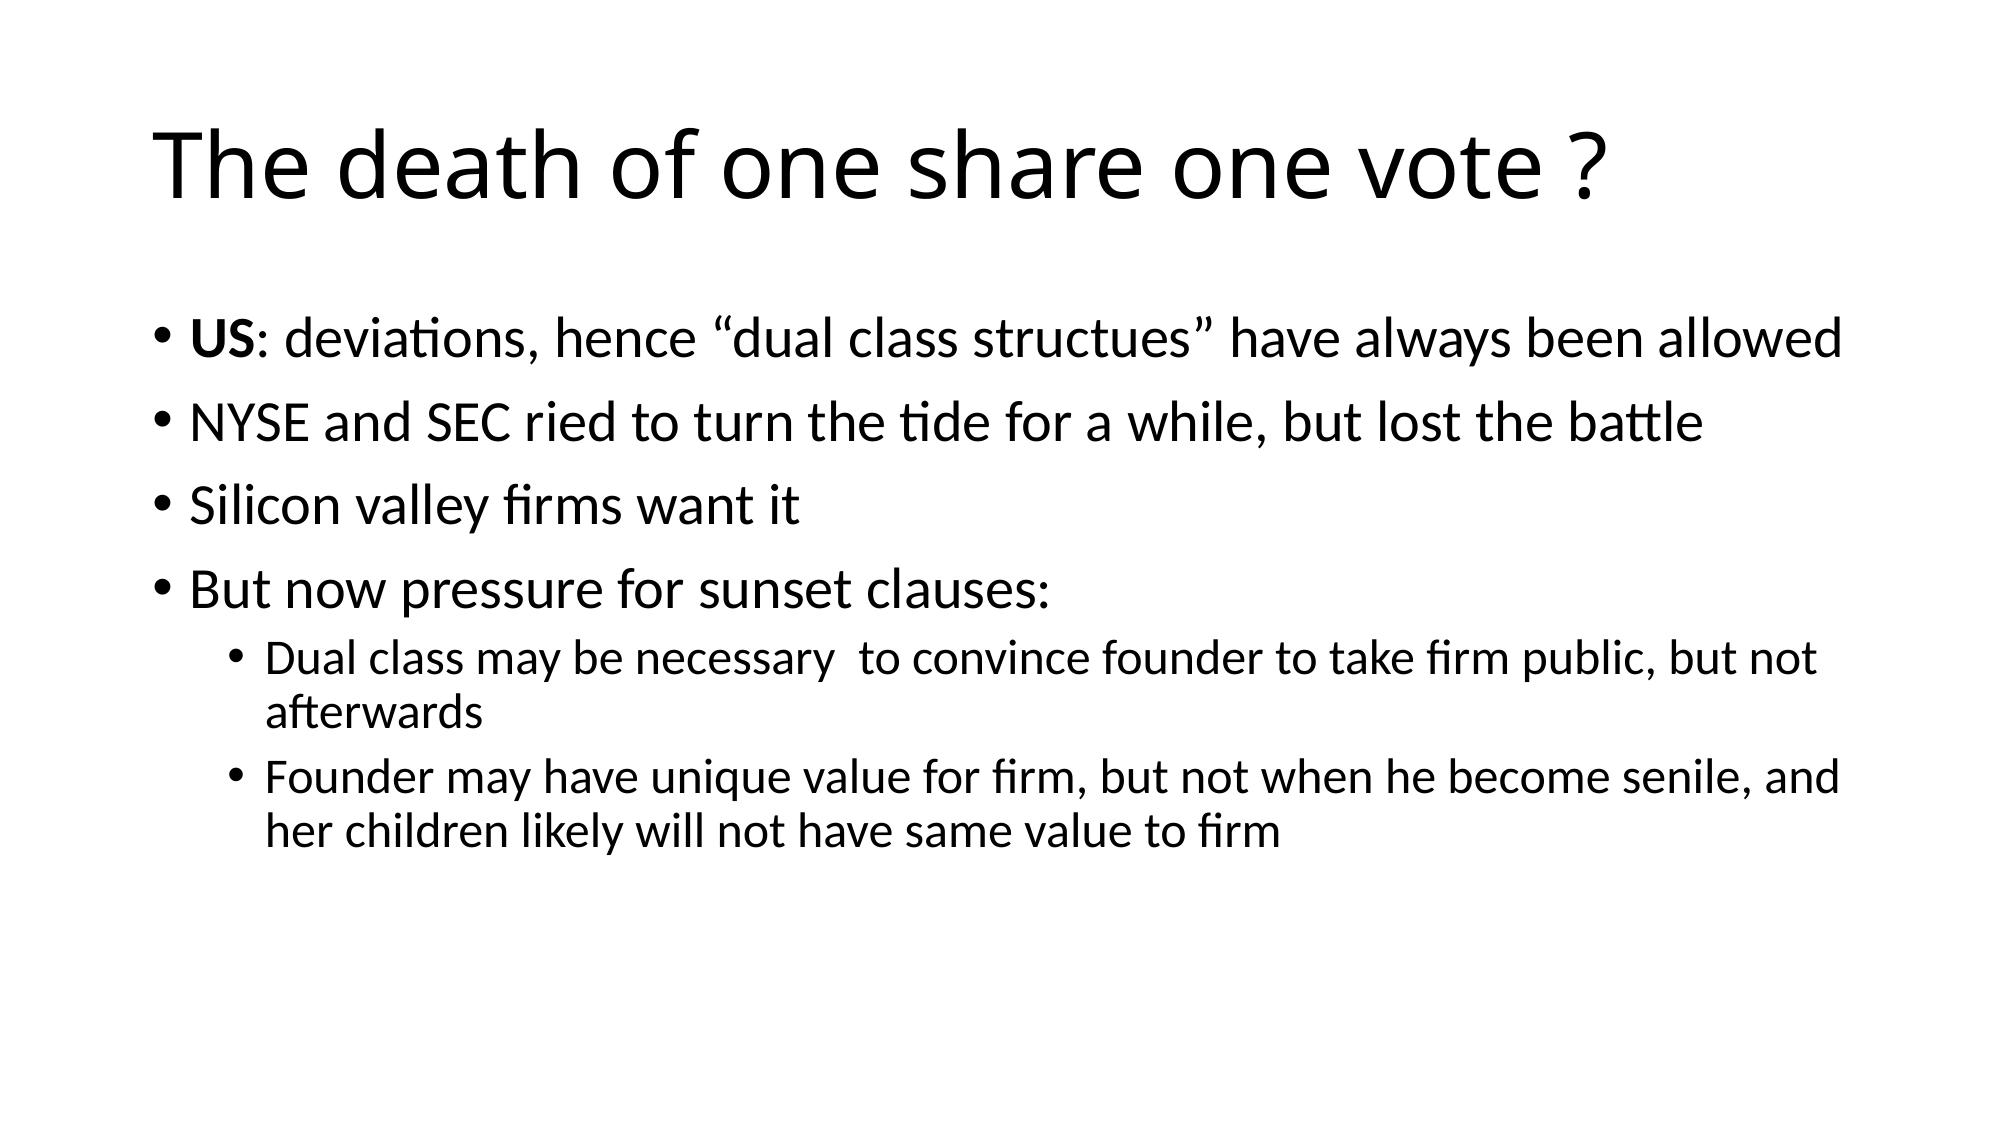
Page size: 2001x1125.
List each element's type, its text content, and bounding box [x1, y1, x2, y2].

list US: deviations, hence “dual class structues” have always been allowed NYSE and SEC ried to turn the tide for a while, but lost the battle Silicon valley firms want it But now pressure for sunset clauses: Dual class may be necessary to convince founder to take firm public, but not afterwards Founder may have unique value for firm, but not when he become senile, and her children likely will not have same value to firm [137, 299, 1863, 1014]
title The death of one share one vote ? [137, 59, 1863, 278]
